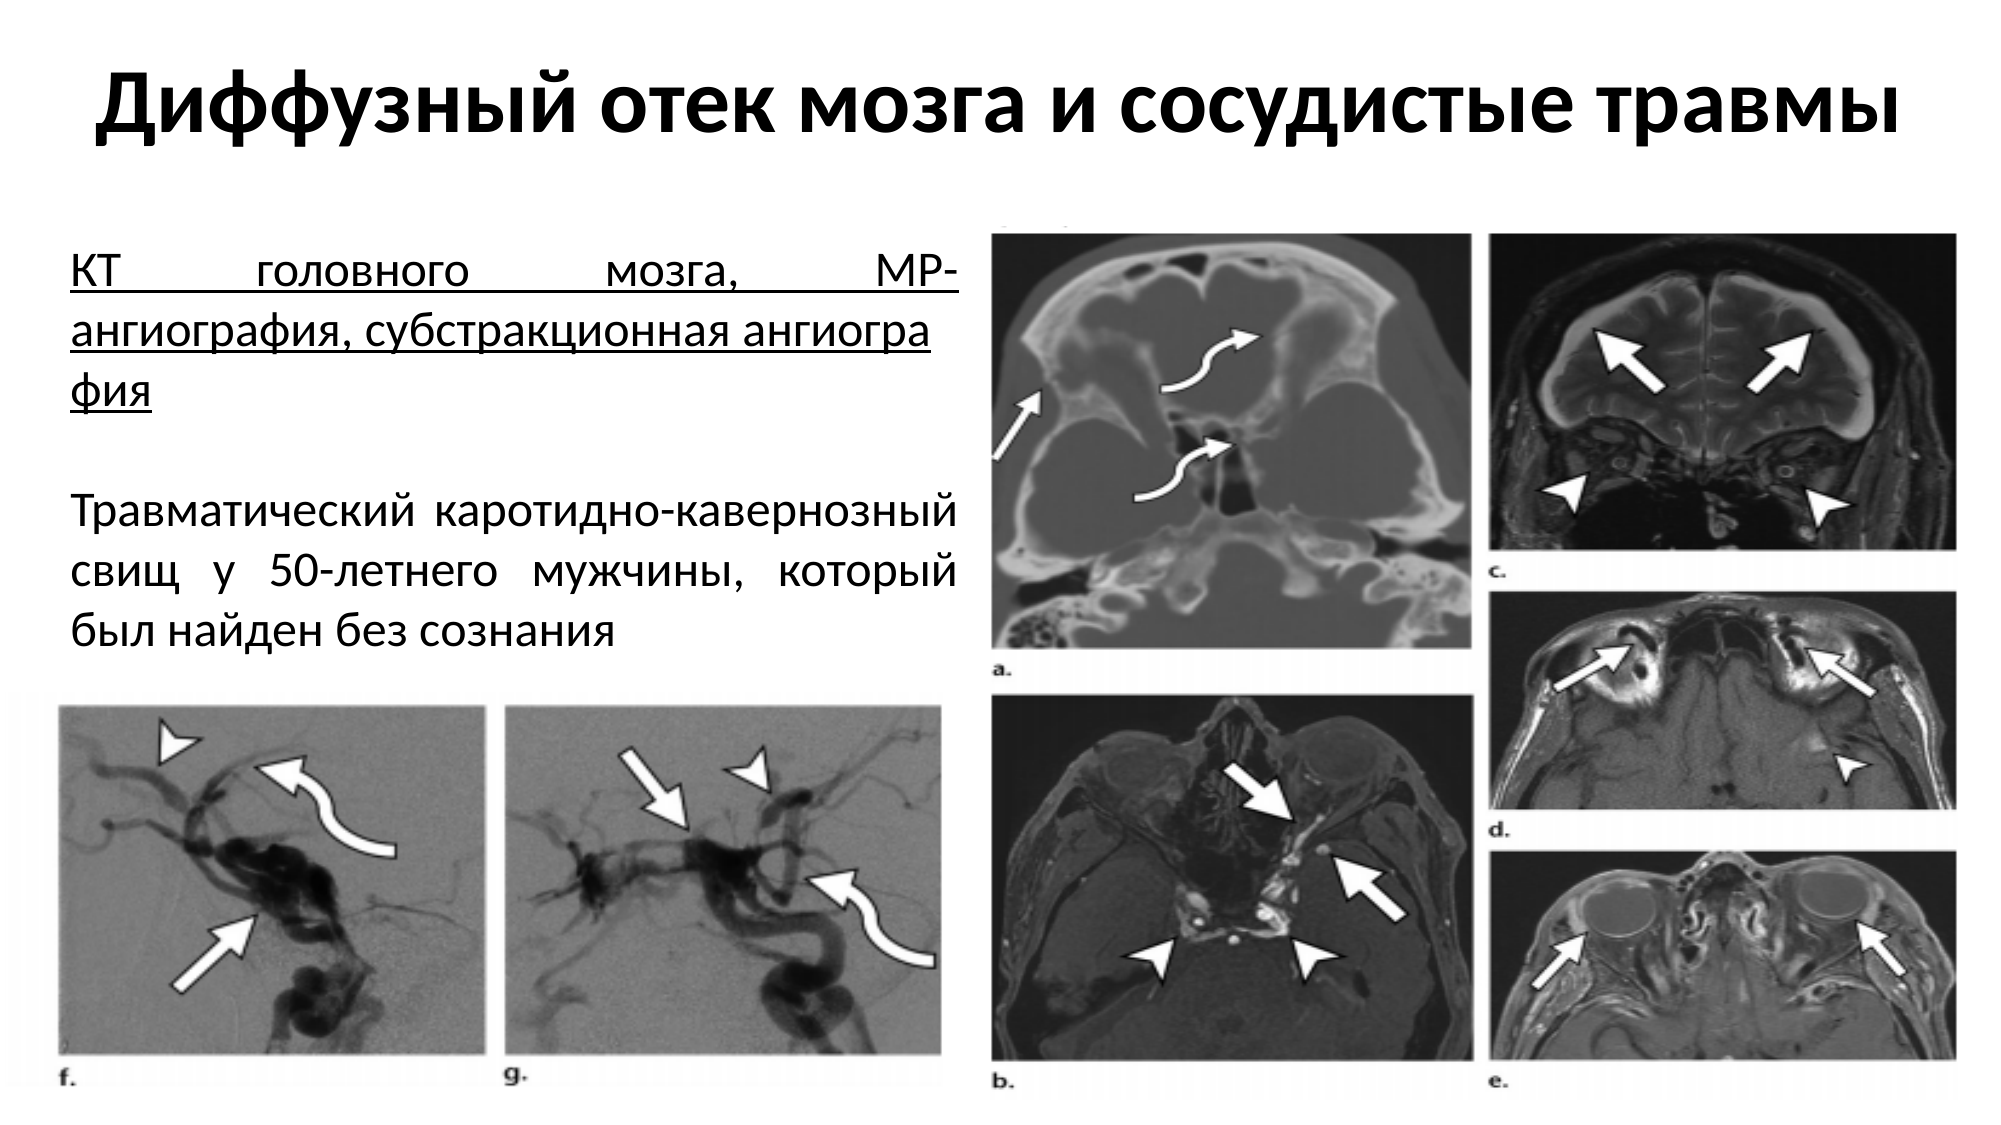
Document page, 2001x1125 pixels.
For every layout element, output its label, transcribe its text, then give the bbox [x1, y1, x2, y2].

list КТ головного мозга, МР-ангиография, субстракционная ангиография Травматический каротидно-кавернозный свищ у 50-летнего мужчины, который был найден без сознания [55, 229, 969, 804]
title Диффузный отек мозга и сосудистые травмы [70, 11, 1930, 181]
picture [973, 226, 1974, 1100]
picture [5, 691, 960, 1100]
